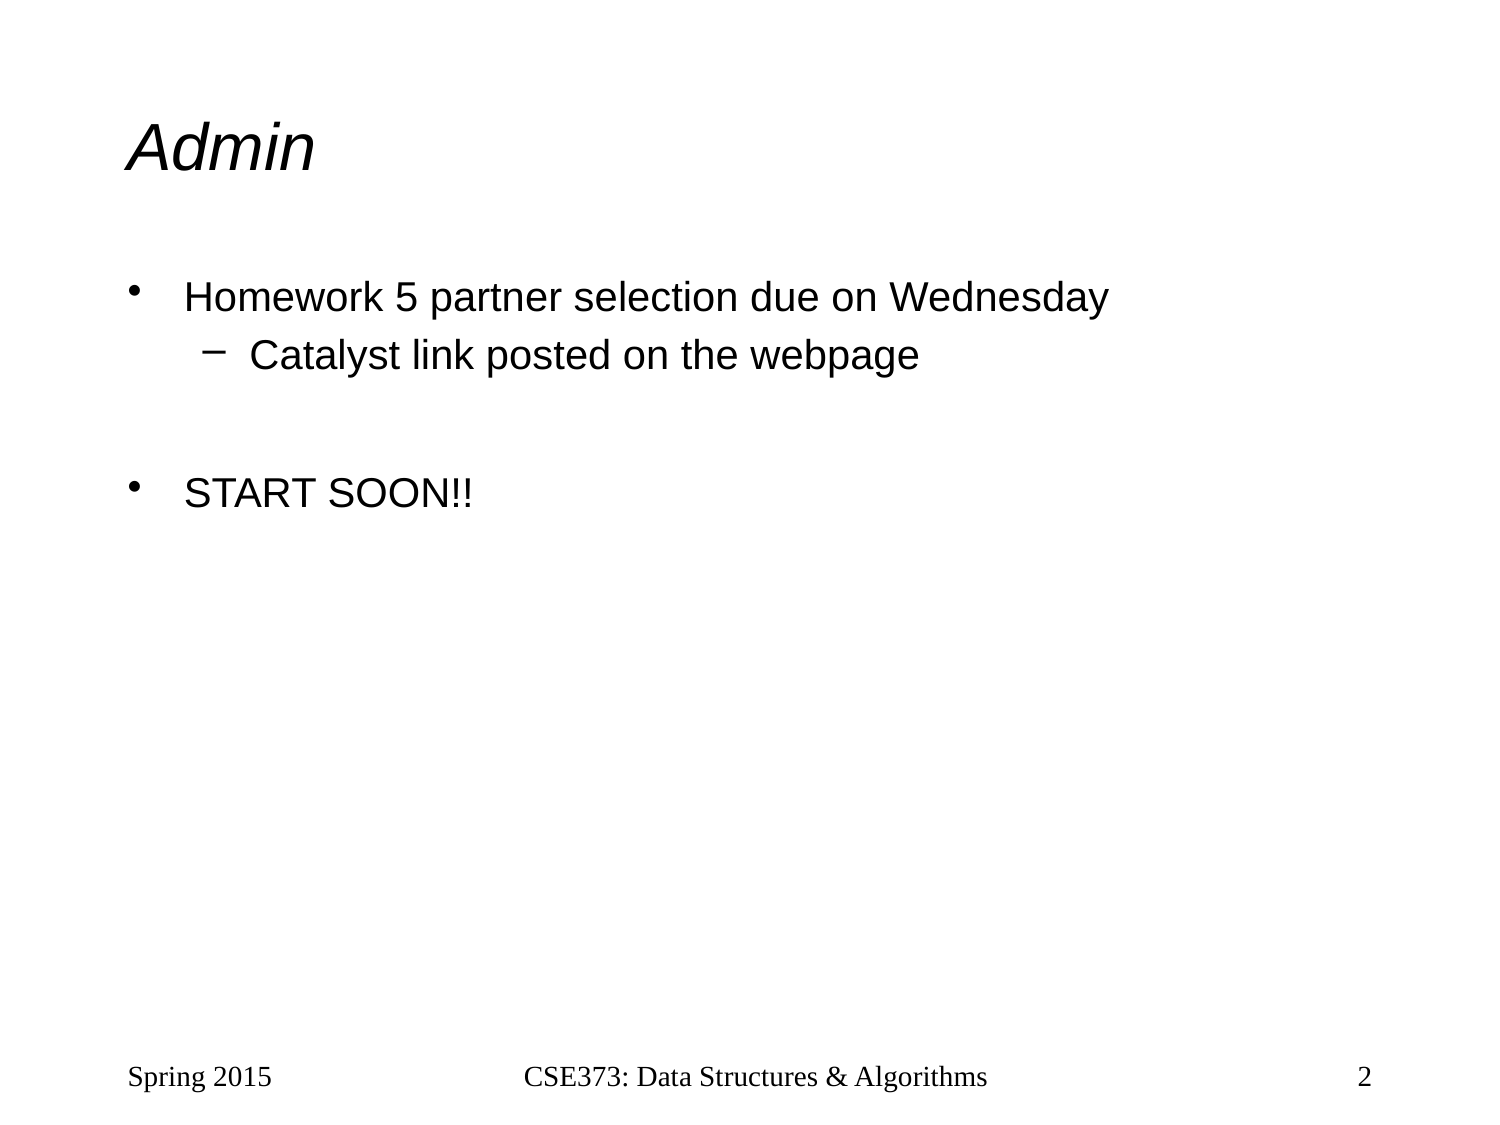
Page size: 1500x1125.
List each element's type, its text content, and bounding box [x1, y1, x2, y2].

slide_number Spring 2015 [112, 1049, 426, 1125]
title Admin [112, 49, 1388, 238]
list Homework 5 partner selection due on Wednesday Catalyst link posted on the webpage START SOON!! [112, 262, 1388, 1001]
footer CSE373: Data Structures & Algorithms [474, 1049, 1038, 1125]
slide_number 2 [1074, 1049, 1388, 1125]
